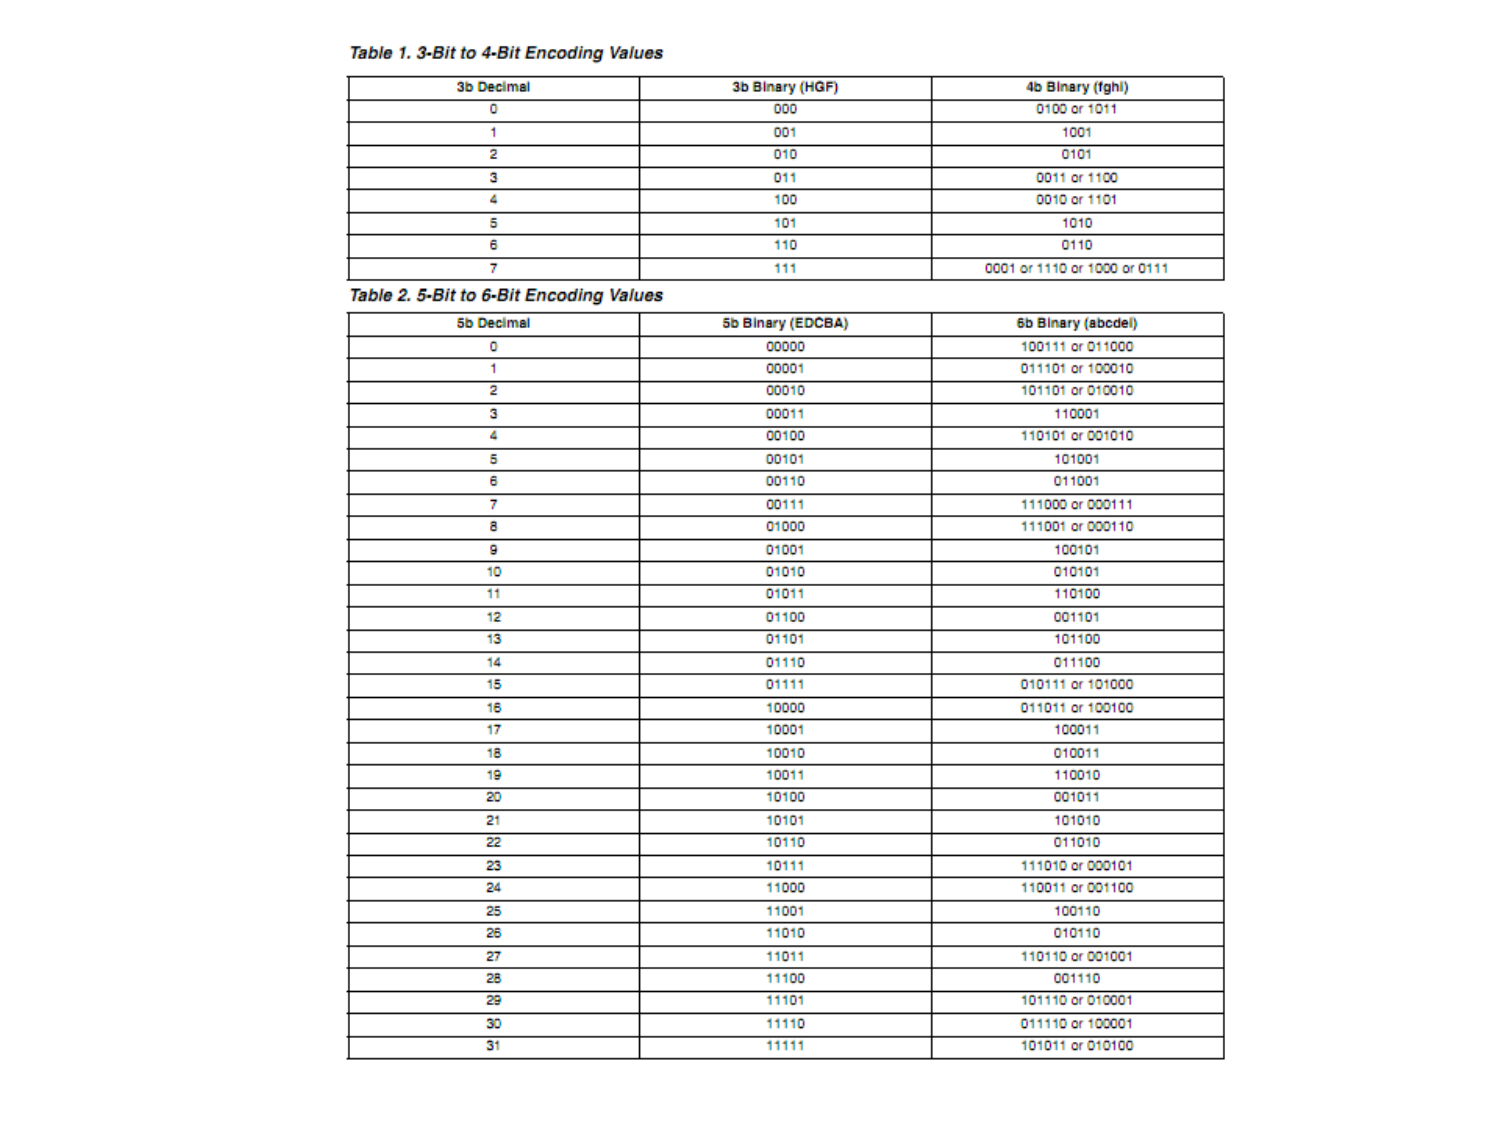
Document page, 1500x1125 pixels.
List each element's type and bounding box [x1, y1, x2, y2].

picture [312, 37, 1251, 1063]
